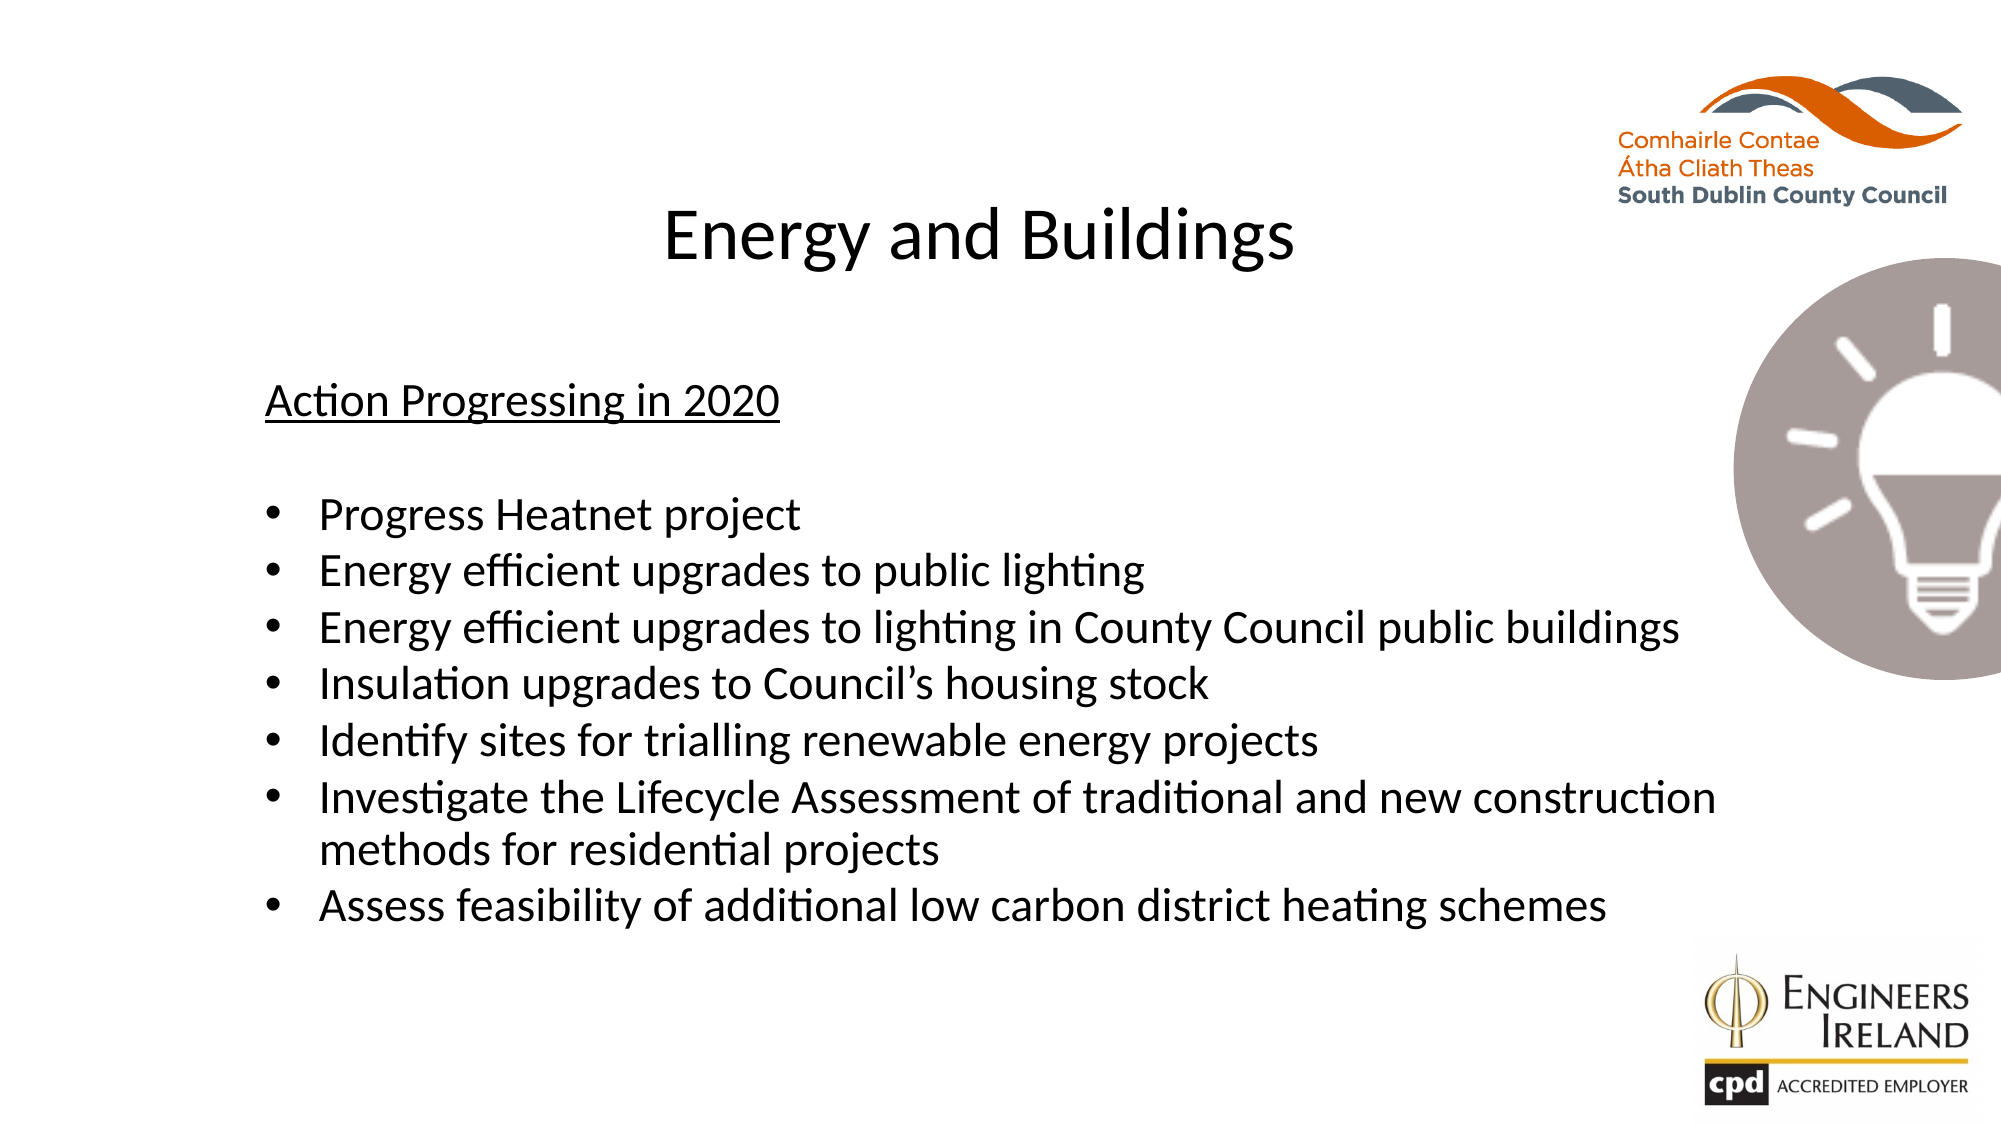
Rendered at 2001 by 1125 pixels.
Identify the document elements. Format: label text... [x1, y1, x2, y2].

picture [1545, 3, 2001, 680]
picture [1692, 933, 1981, 1125]
text_box Energy and Buildings [649, 176, 1371, 282]
subtitle Action Progressing in 2020 Progress Heatnet project Energy efficient upgrades to public lighting Energy efficient upgrades to lighting in County Council public buildings Insulation upgrades to Council’s housing stock Identify sites for trialling renewable energy projects Investigate the Lifecycle Assessment of traditional and new construction methods for residential projects Assess feasibility of additional low carbon district heating schemes [249, 367, 1812, 949]
